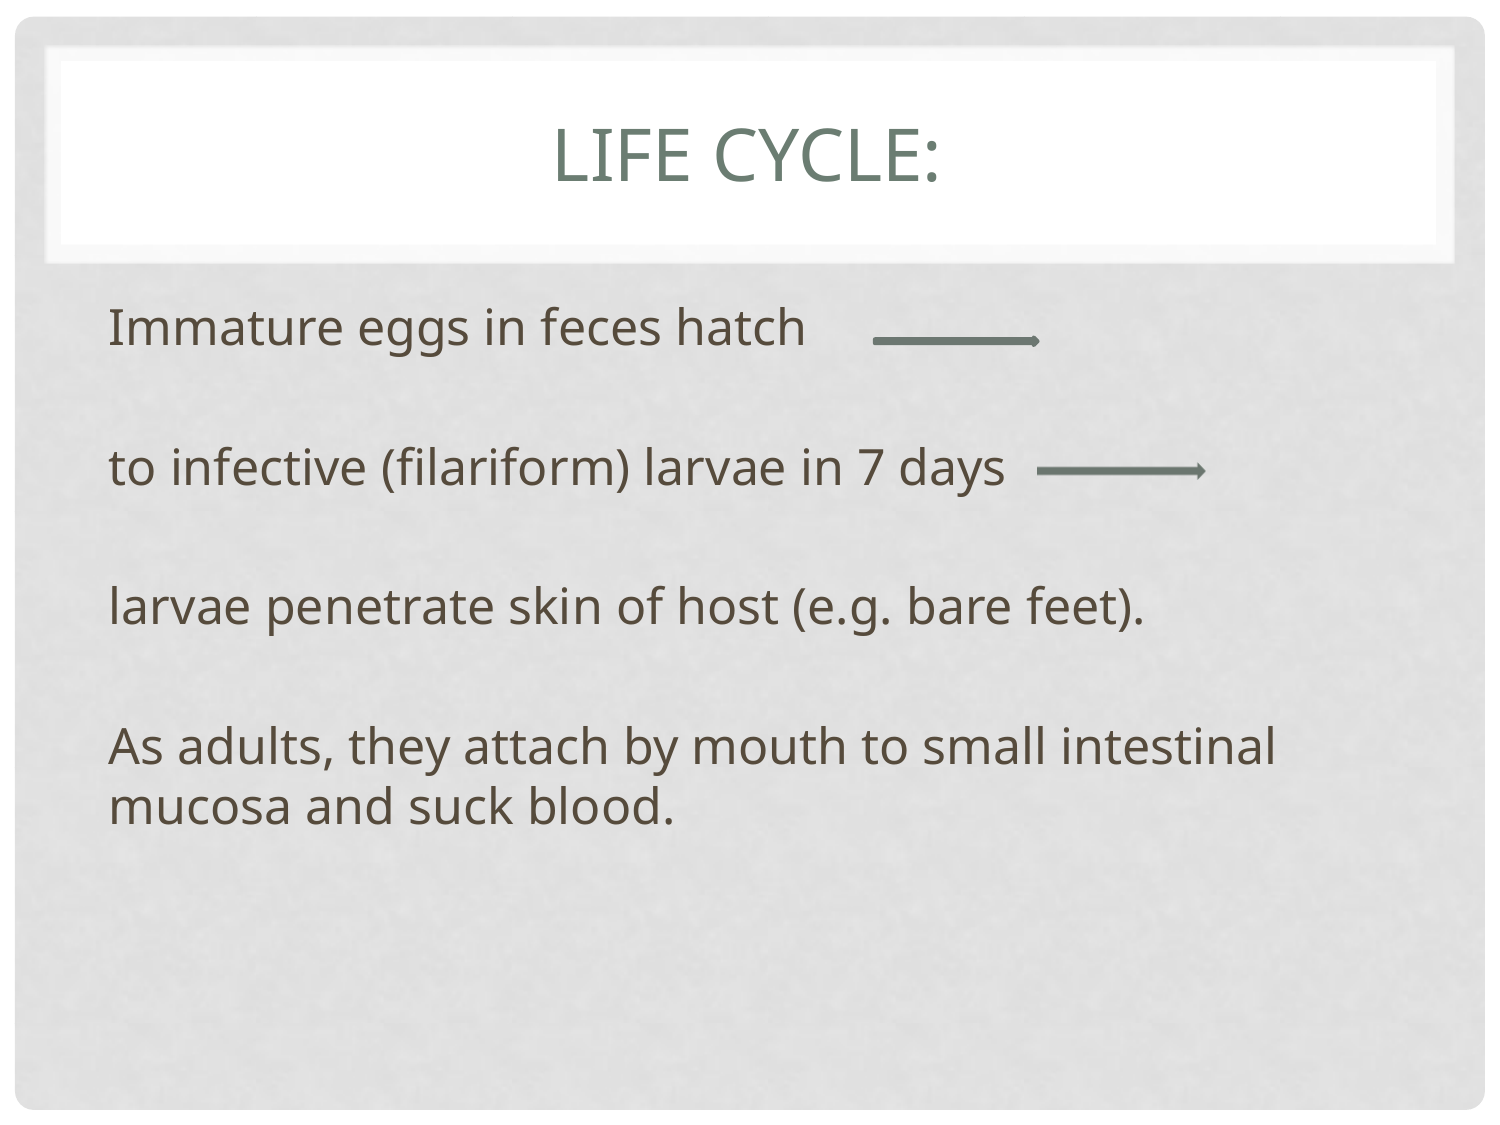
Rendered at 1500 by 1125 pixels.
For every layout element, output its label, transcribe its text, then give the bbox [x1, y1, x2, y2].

list Immature eggs in feces hatch to infective (filariform) larvae in 7 days larvae penetrate skin of host (e.g. bare feet). As adults, they attach by mouth to small intestinal mucosa and suck blood. [75, 287, 1425, 1005]
title Life cycle: [69, 66, 1425, 238]
picture [1037, 462, 1206, 480]
text_box [872, 335, 1040, 347]
